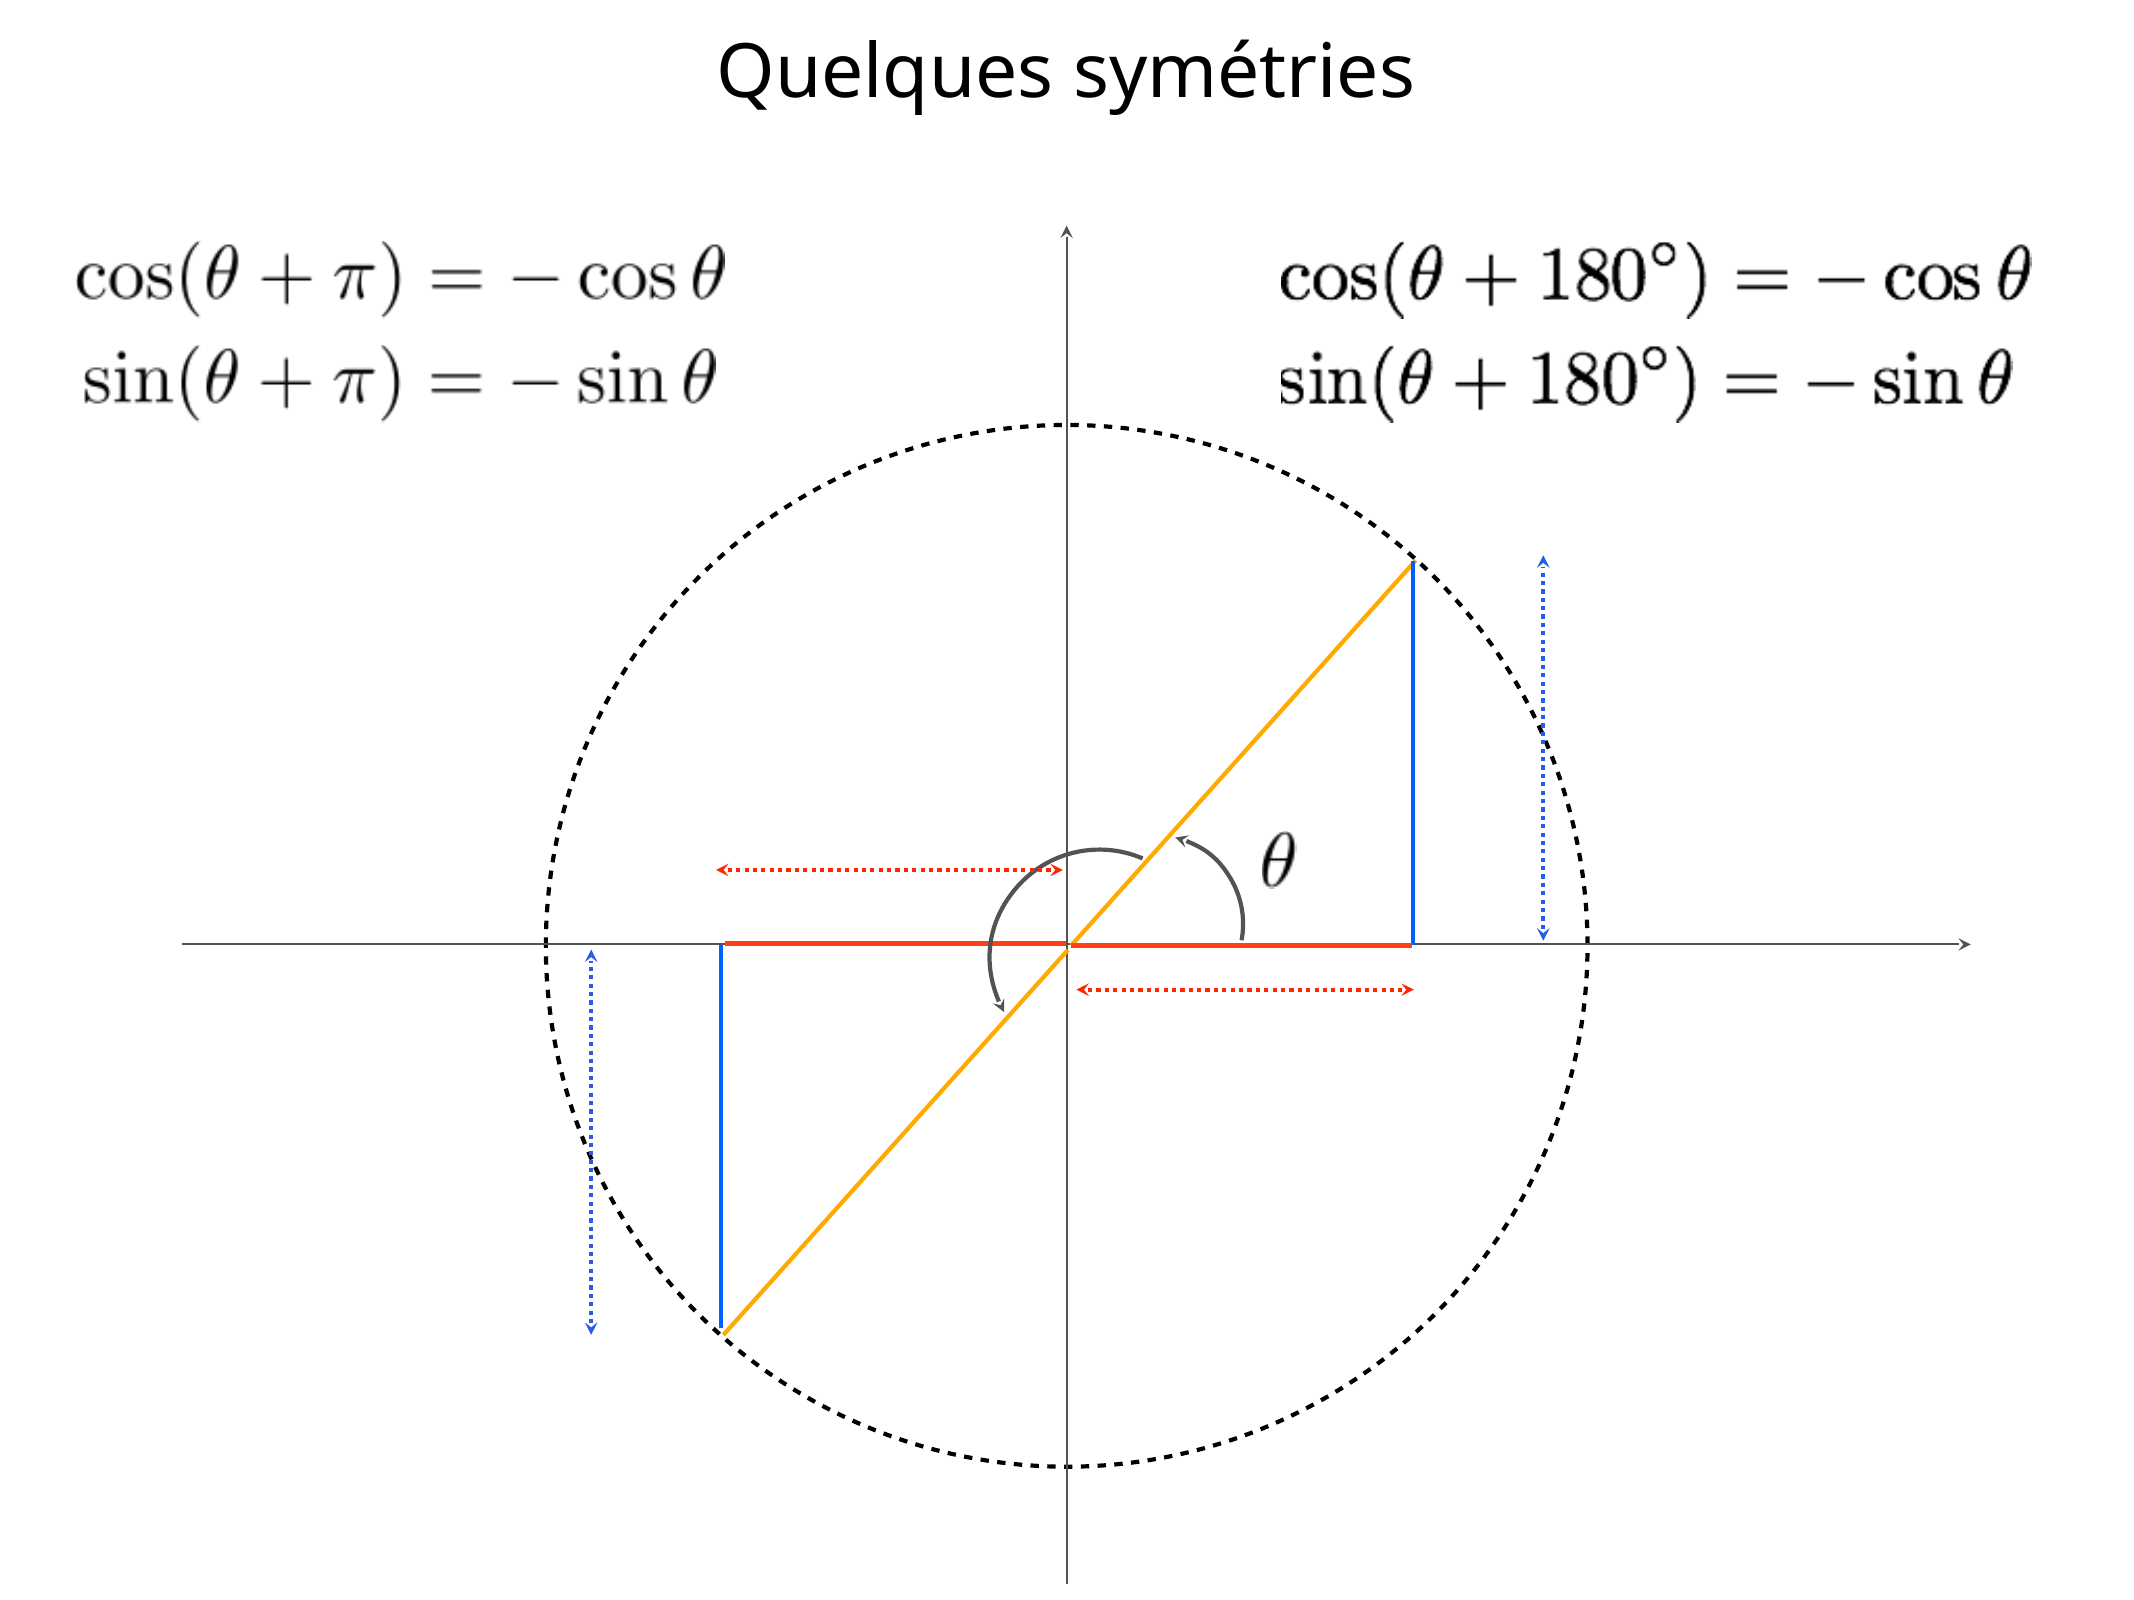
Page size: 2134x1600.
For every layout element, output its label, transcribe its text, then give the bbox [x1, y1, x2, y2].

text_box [1070, 560, 1416, 946]
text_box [721, 943, 1068, 1336]
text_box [181, 225, 1971, 1585]
picture [1262, 831, 1297, 889]
picture [76, 241, 725, 319]
picture [1281, 241, 2032, 319]
picture [1281, 345, 2013, 424]
picture [84, 345, 717, 424]
text_box Quelques symétries [708, 14, 1424, 121]
